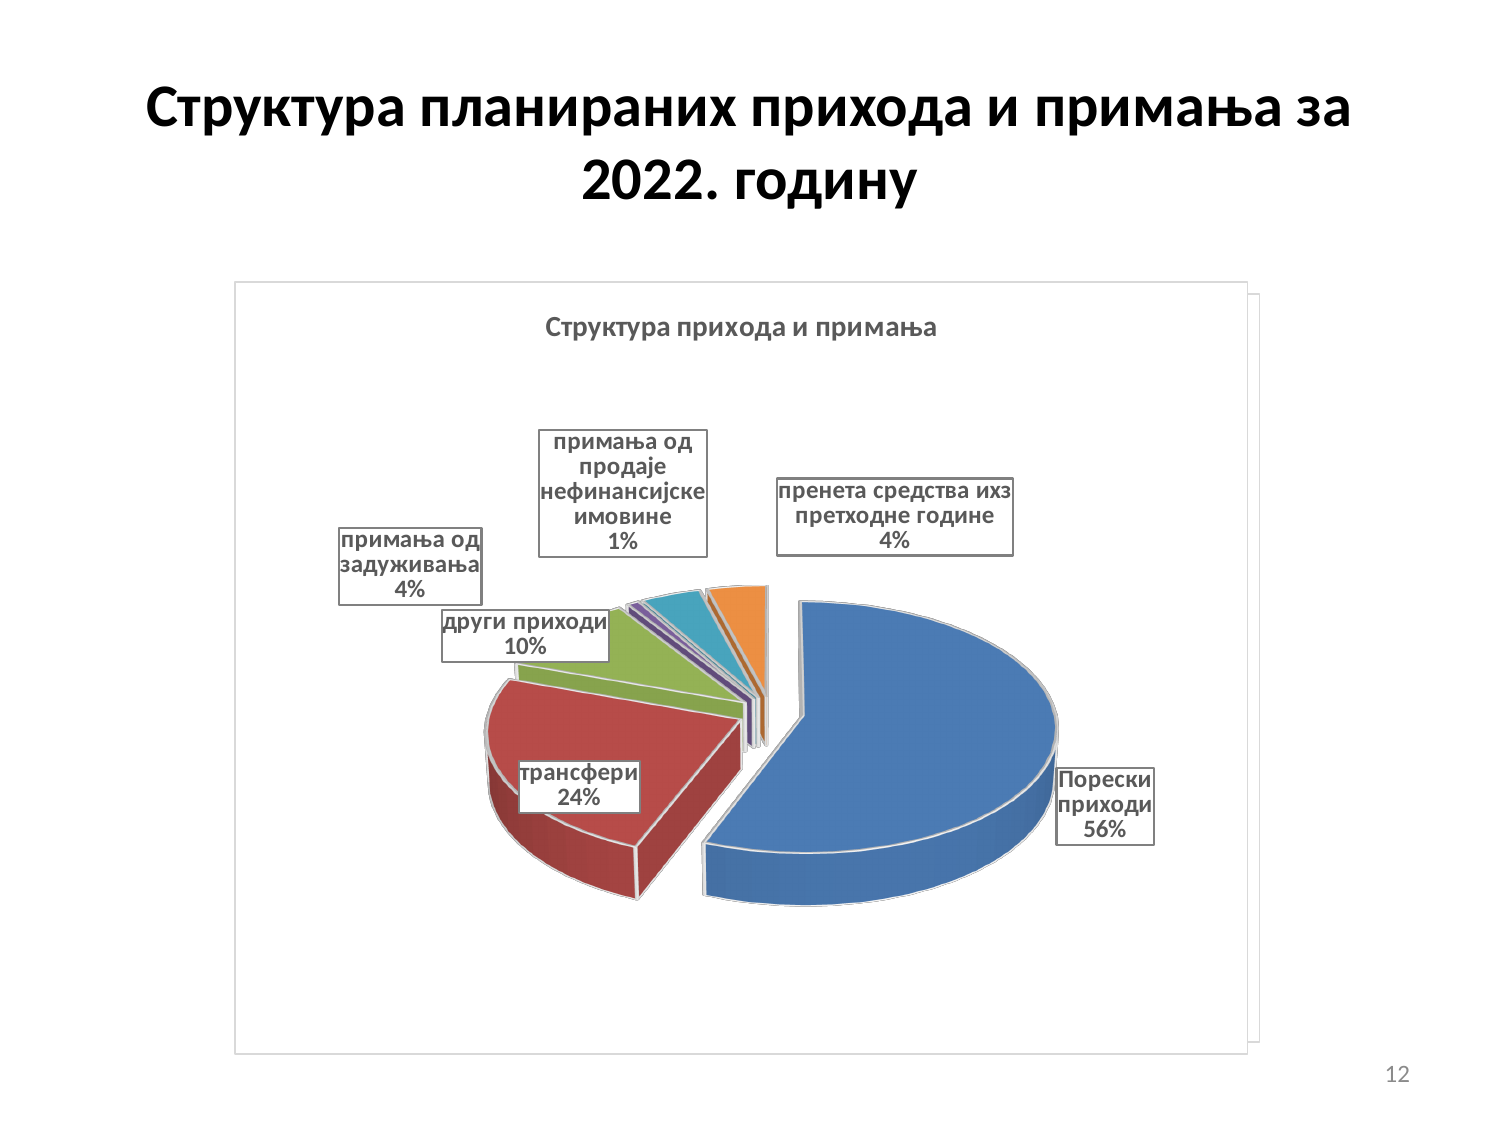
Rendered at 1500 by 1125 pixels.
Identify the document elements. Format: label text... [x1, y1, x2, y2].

slide_number 12 [1074, 1042, 1425, 1103]
chart [234, 280, 1261, 1055]
title Структура планираних прихода и примања за 2022. годину [75, 45, 1425, 233]
